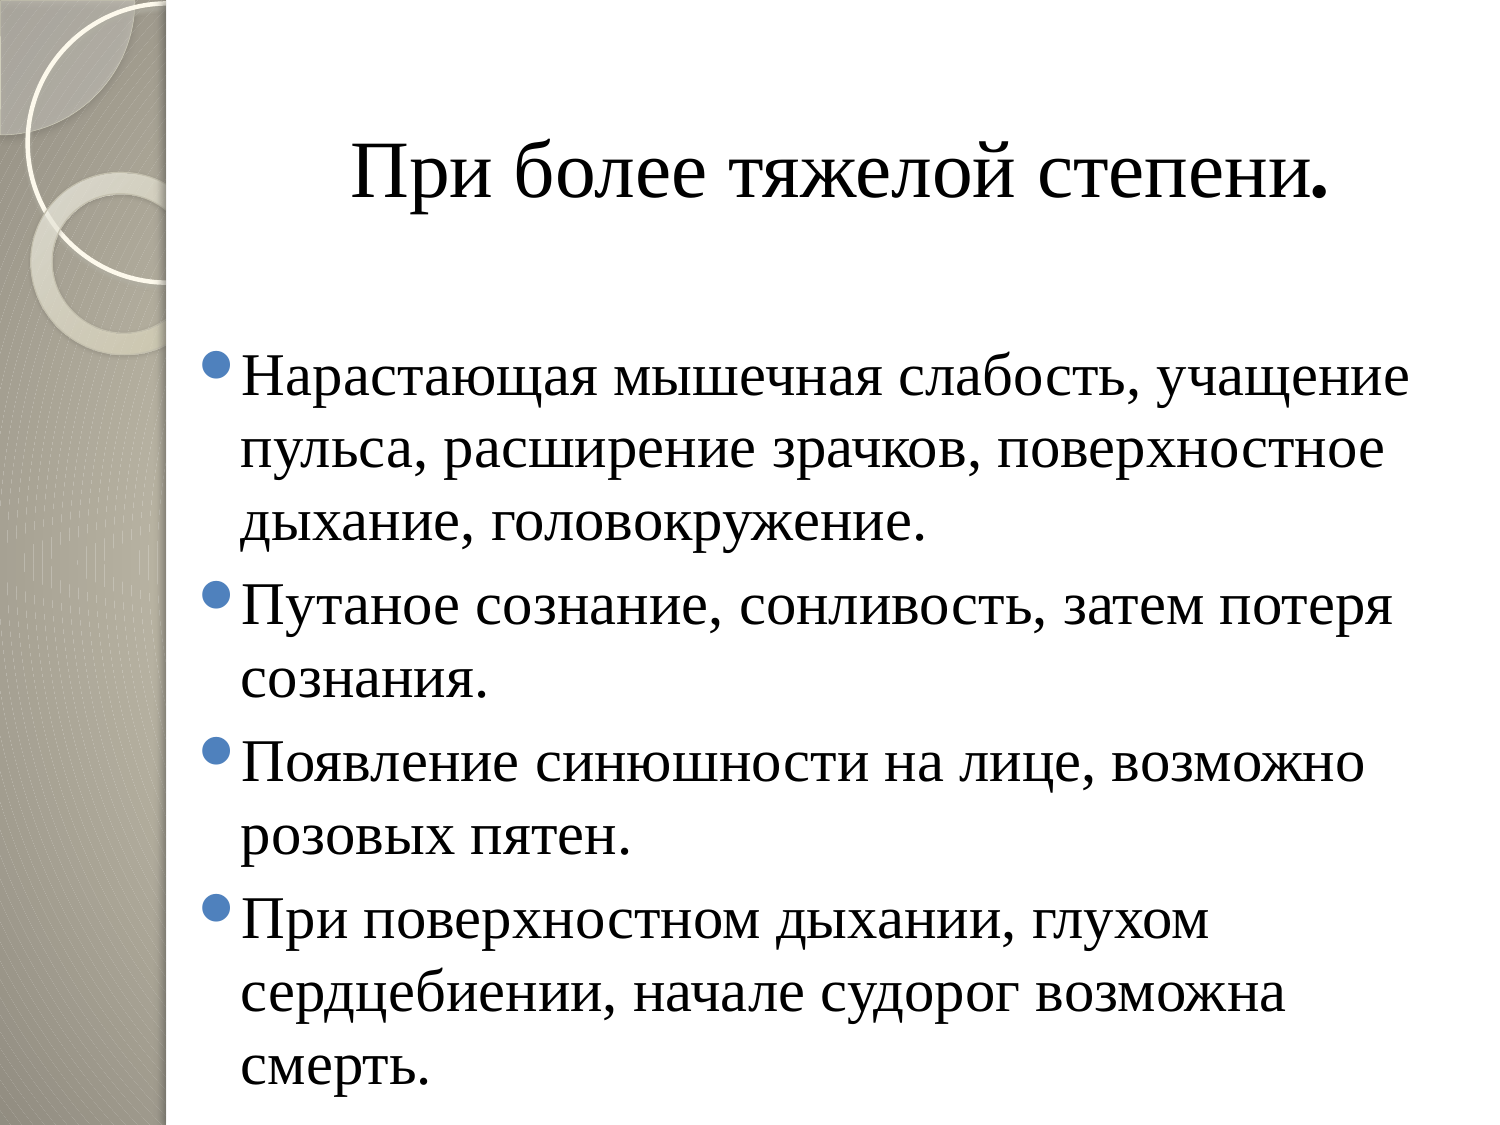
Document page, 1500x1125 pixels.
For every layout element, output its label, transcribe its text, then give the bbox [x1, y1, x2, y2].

list При более тяжелой степени. Нарастающая мышечная слабость, учащение пульса, расширение зрачков, поверхностное дыхание, головокружение. Путаное сознание, сонливость, затем потеря сознания. Появление синюшности на лице, возможно розовых пятен. При поверхностном дыхании, глухом сердцебиении, начале судорог возможна смерть. [171, 0, 1500, 1106]
